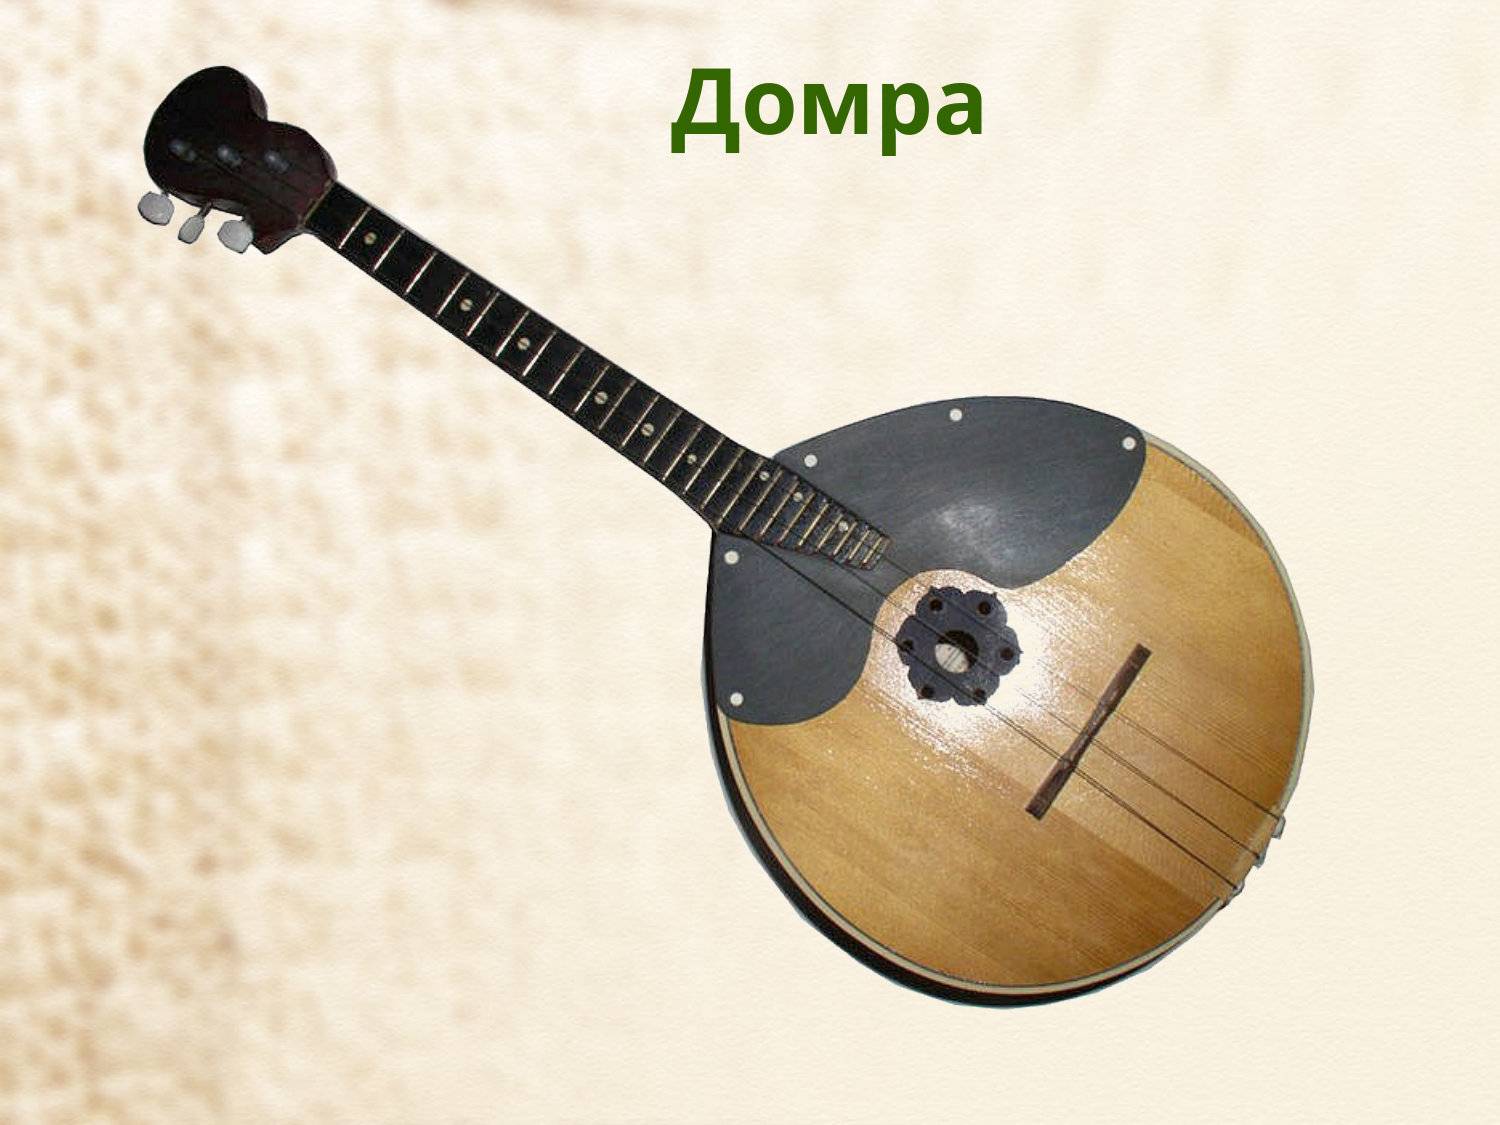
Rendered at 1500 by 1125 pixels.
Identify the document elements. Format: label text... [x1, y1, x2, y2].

text_box Домра [656, 35, 1383, 160]
picture [0, 0, 1500, 1125]
